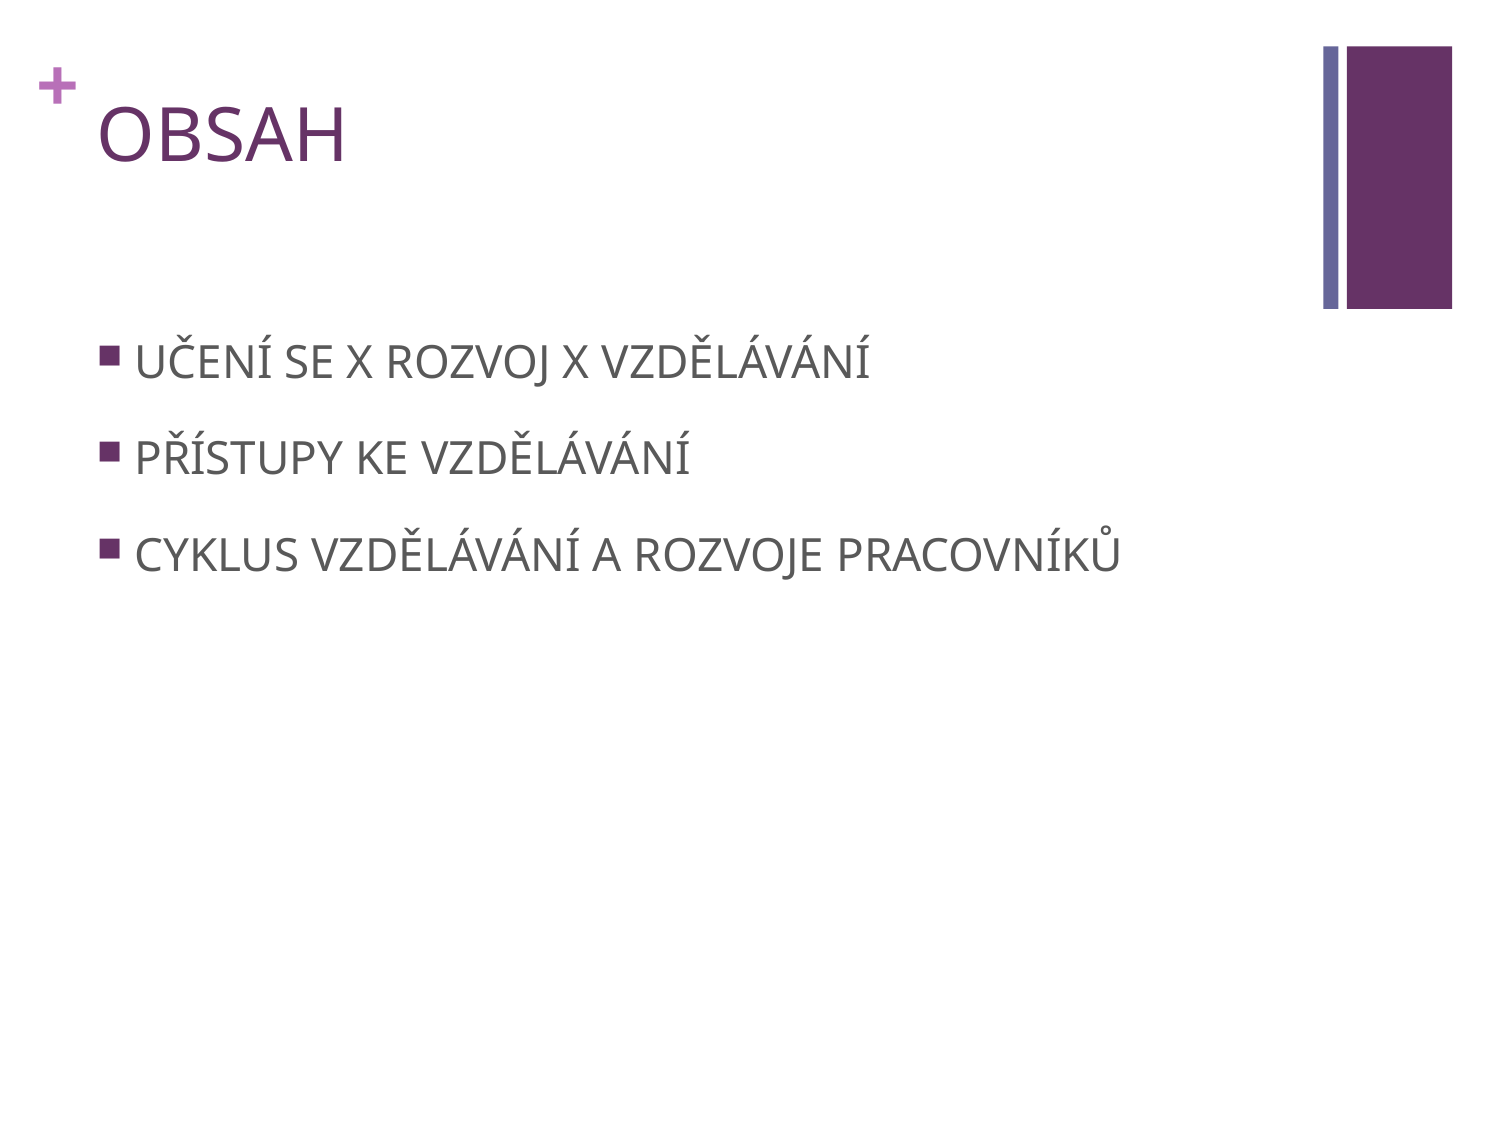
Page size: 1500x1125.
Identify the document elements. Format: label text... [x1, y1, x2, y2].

list UČENÍ SE X ROZVOJ X VZDĚLÁVÁNÍ PŘÍSTUPY KE VZDĚLÁVÁNÍ CYKLUS VZDĚLÁVÁNÍ A ROZVOJE PRACOVNÍKŮ [81, 324, 1322, 1005]
title OBSAH [81, 79, 1322, 263]
